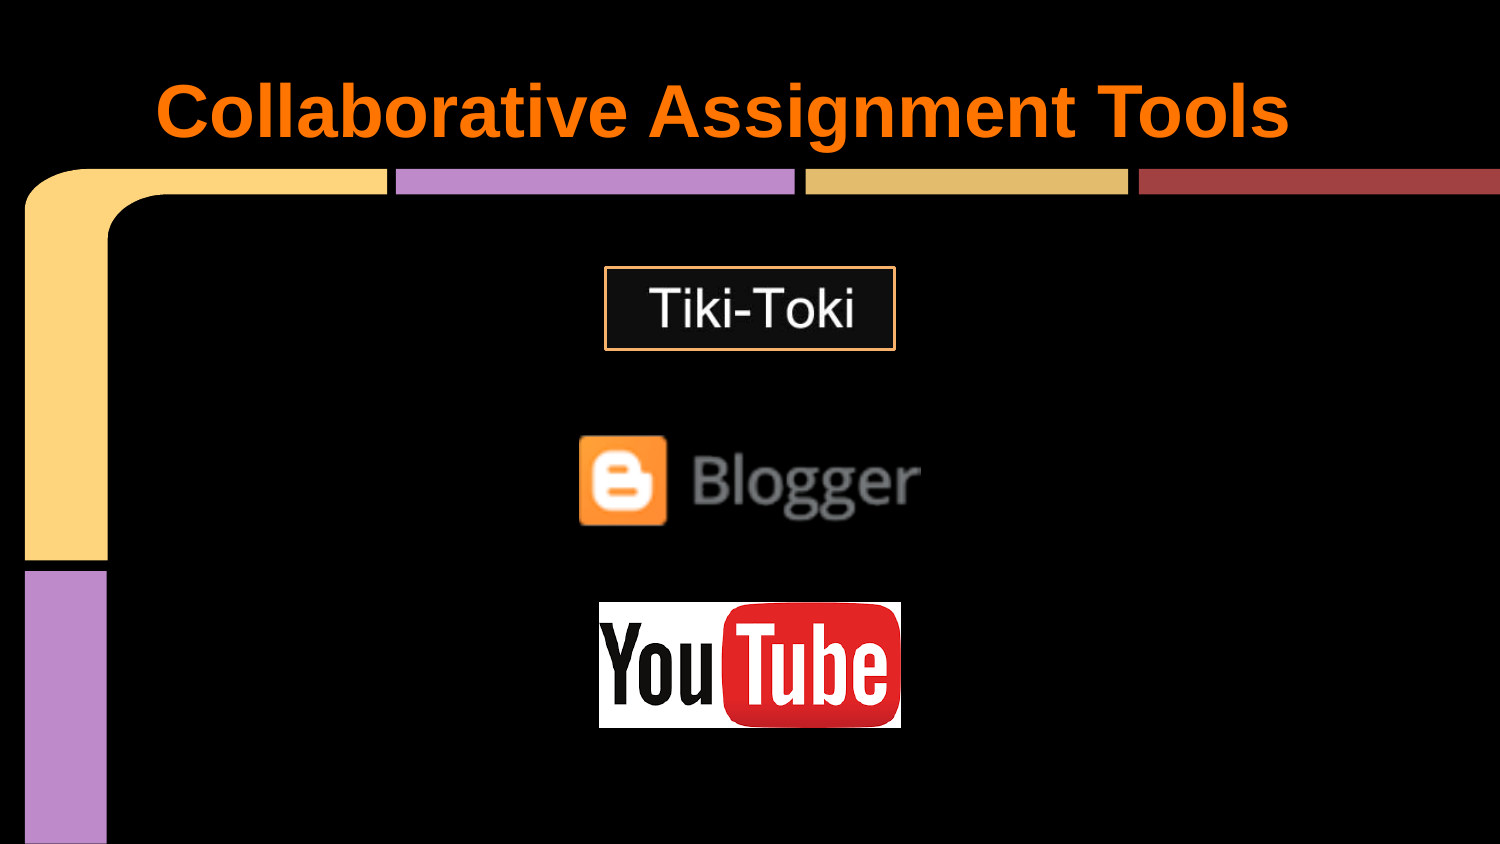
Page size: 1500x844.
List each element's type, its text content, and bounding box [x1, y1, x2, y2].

picture [607, 268, 893, 348]
picture [578, 434, 921, 532]
picture [599, 602, 901, 728]
title Collaborative Assignment Tools [140, 26, 1425, 168]
